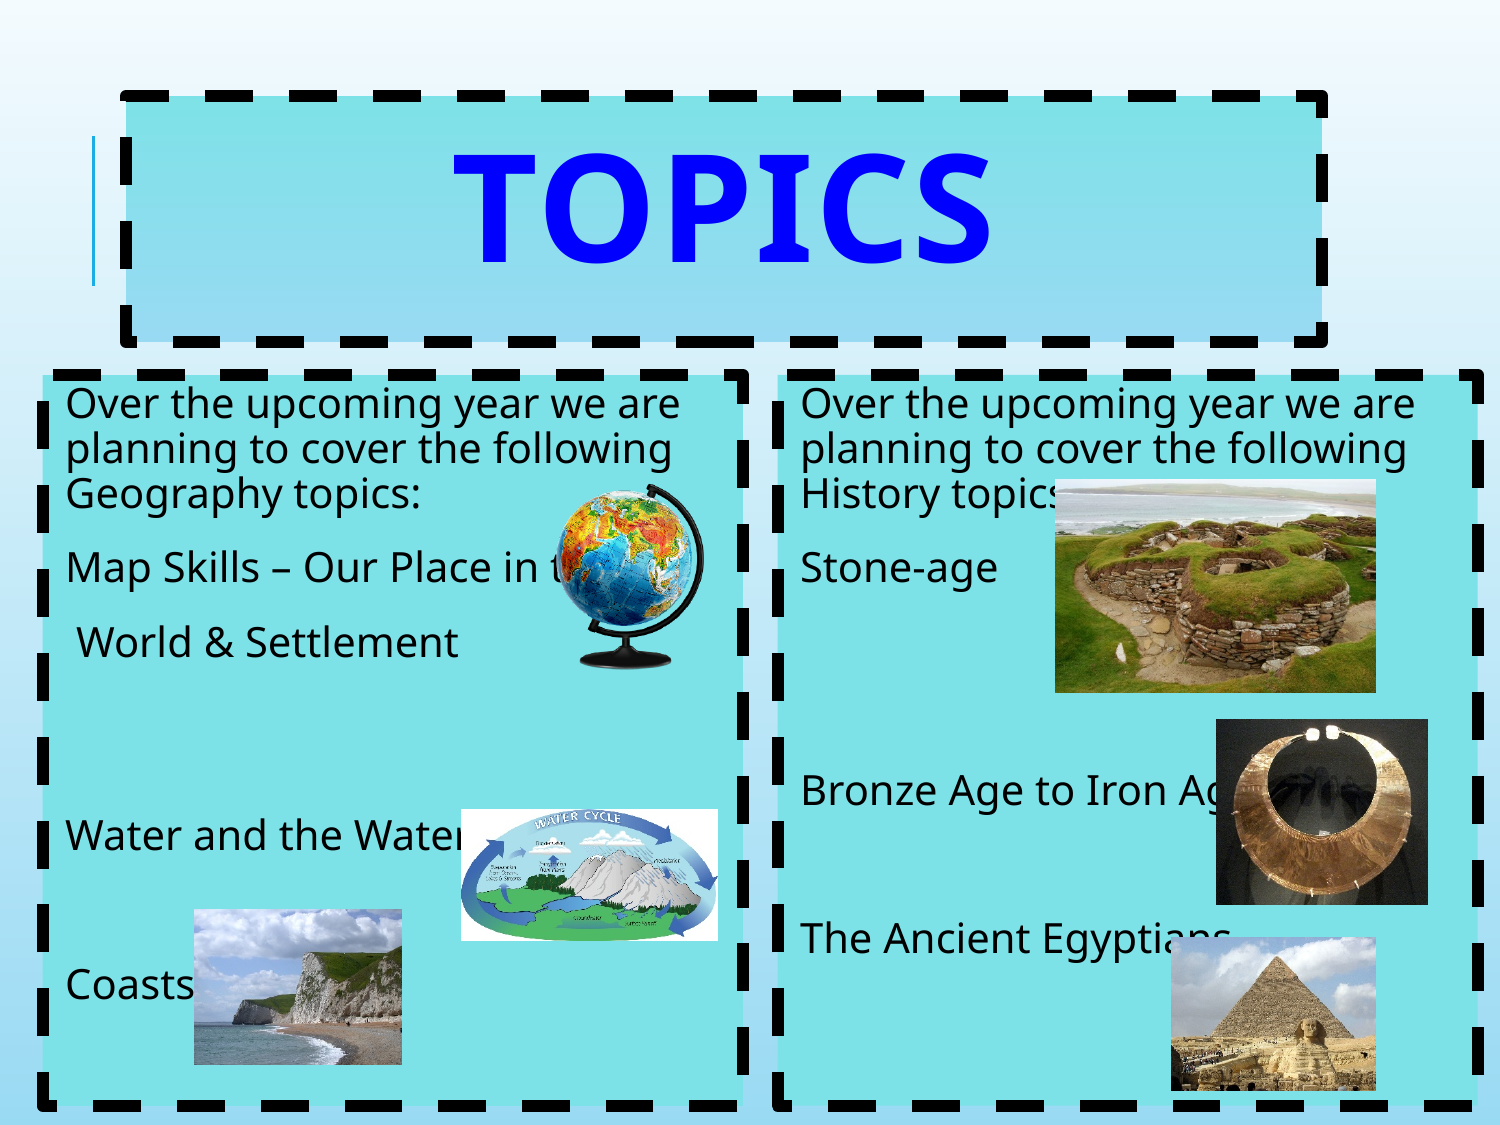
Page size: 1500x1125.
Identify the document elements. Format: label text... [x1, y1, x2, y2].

picture [500, 441, 758, 710]
text_box Over the upcoming year we are planning to cover the following History topics: Stone-age Bronze Age to Iron Age The Ancient Egyptians [777, 374, 1478, 1106]
picture [1215, 719, 1428, 905]
picture [461, 808, 718, 941]
title Topics [126, 96, 1322, 342]
picture [1054, 479, 1376, 693]
picture [194, 909, 402, 1065]
picture [1170, 936, 1377, 1091]
list Over the upcoming year we are planning to cover the following Geography topics: Map Skills – Our Place in the World & Settlement Water and the Water Cycle Coasts [42, 375, 743, 1106]
